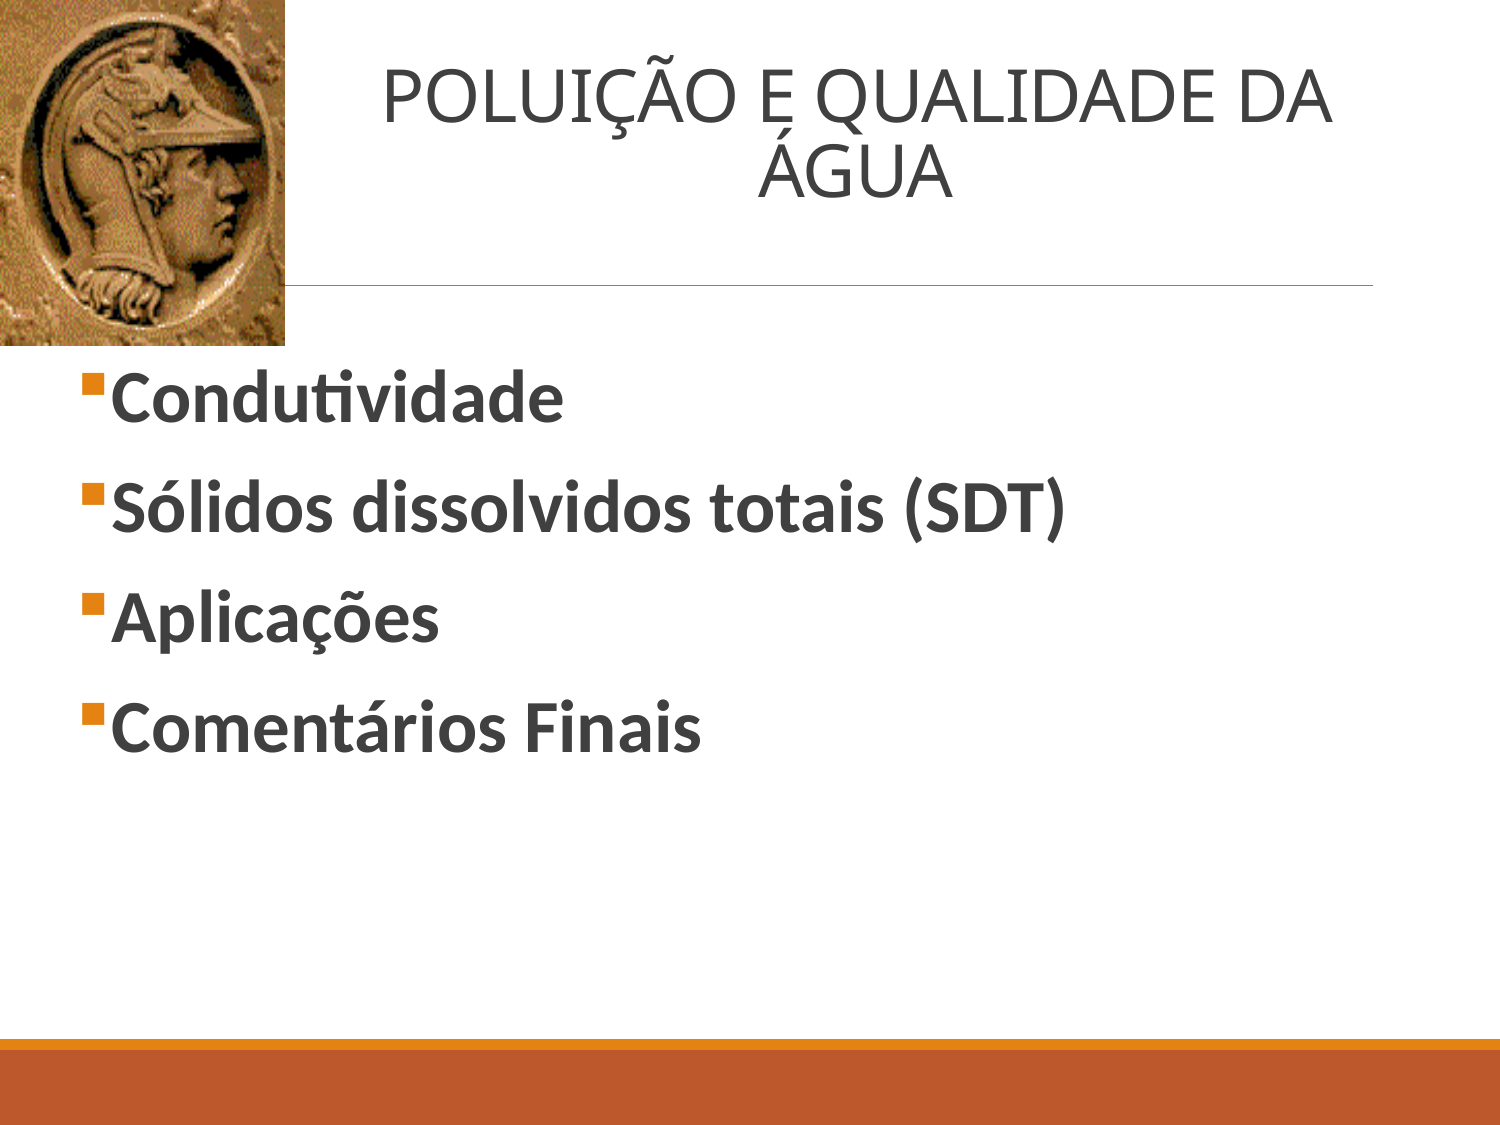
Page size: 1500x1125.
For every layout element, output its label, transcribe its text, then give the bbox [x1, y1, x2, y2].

title POLUIÇÃO E QUALIDADE DA ÁGUA [297, 54, 1425, 220]
picture [0, 0, 288, 351]
list Condutividade Sólidos dissolvidos totais (SDT) Aplicações Comentários Finais [76, 350, 1471, 1035]
